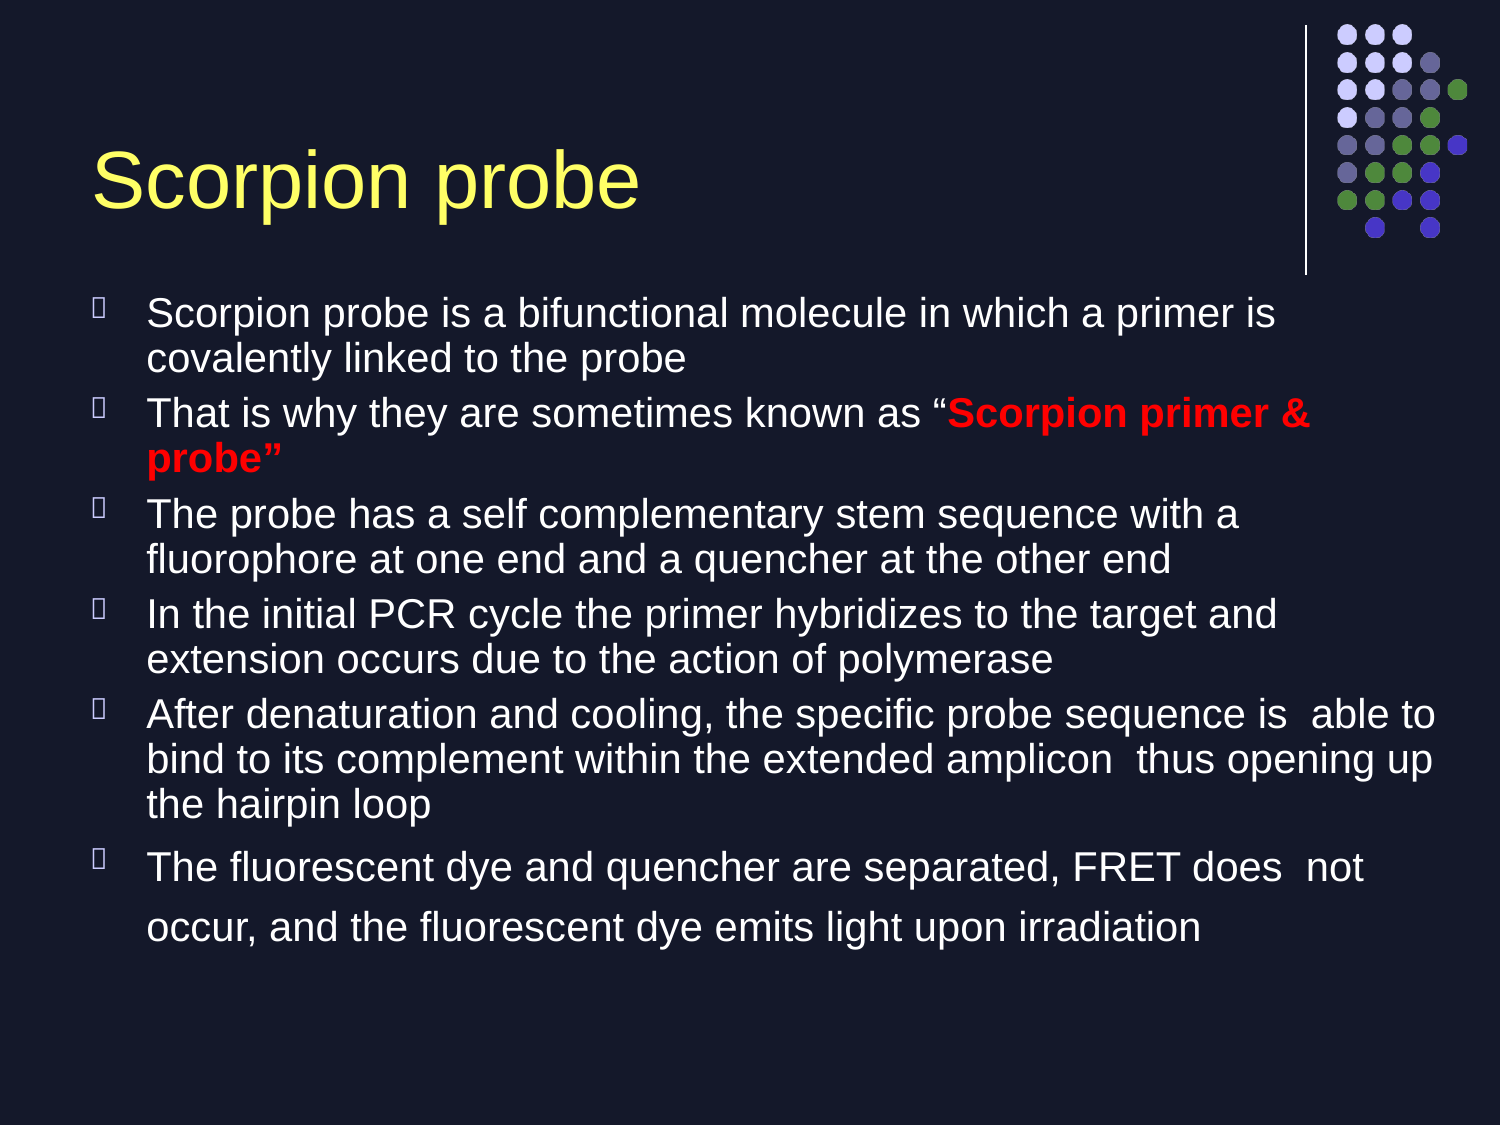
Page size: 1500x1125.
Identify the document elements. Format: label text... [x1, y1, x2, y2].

picture [1420, 107, 1440, 128]
picture [1392, 190, 1412, 210]
picture [1365, 135, 1385, 155]
text_box  [87, 688, 122, 726]
picture [1420, 135, 1440, 155]
picture [1420, 52, 1440, 73]
picture [1337, 190, 1357, 210]
picture [1392, 24, 1412, 45]
title Scorpion probe [87, 125, 644, 228]
text_box  [87, 588, 122, 625]
picture [1337, 79, 1357, 100]
picture [1392, 162, 1412, 183]
text_box  [87, 837, 122, 875]
text_box  [87, 487, 122, 525]
text_box  [87, 387, 122, 425]
picture [1365, 52, 1385, 73]
picture [1365, 79, 1385, 100]
picture [1337, 24, 1357, 45]
picture [1337, 135, 1357, 155]
picture [1365, 190, 1385, 210]
picture [1392, 52, 1412, 73]
picture [1365, 162, 1385, 183]
picture [1392, 135, 1412, 155]
picture [1365, 24, 1385, 45]
text_box Scorpion probe is a bifunctional molecule in which a primer is covalently linked to the probe That is why they are sometimes known as “Scorpion primer & probe” The probe has a self complementary stem sequence with a fluorophore at one end and a quencher at the other end In the initial PCR cycle the primer hybridizes to the target and extension occurs due to the action of polymerase After denaturation and cooling, the specific probe sequence is able to bind to its complement within the extended amplicon thus opening up the hairpin loop The fluorescent dye and quencher are separated, FRET does not occur, and the fluorescent dye emits light upon irradiation [144, 282, 1459, 950]
picture [1447, 79, 1468, 100]
picture [1392, 107, 1412, 128]
picture [1365, 217, 1385, 238]
picture [1447, 135, 1468, 155]
picture [1420, 79, 1440, 100]
picture [1365, 107, 1385, 128]
picture [1337, 162, 1357, 183]
picture [1337, 107, 1357, 128]
text_box  [87, 287, 122, 324]
picture [1420, 217, 1440, 238]
picture [1420, 162, 1440, 183]
picture [1337, 52, 1357, 73]
picture [1420, 190, 1440, 210]
picture [1392, 79, 1412, 100]
